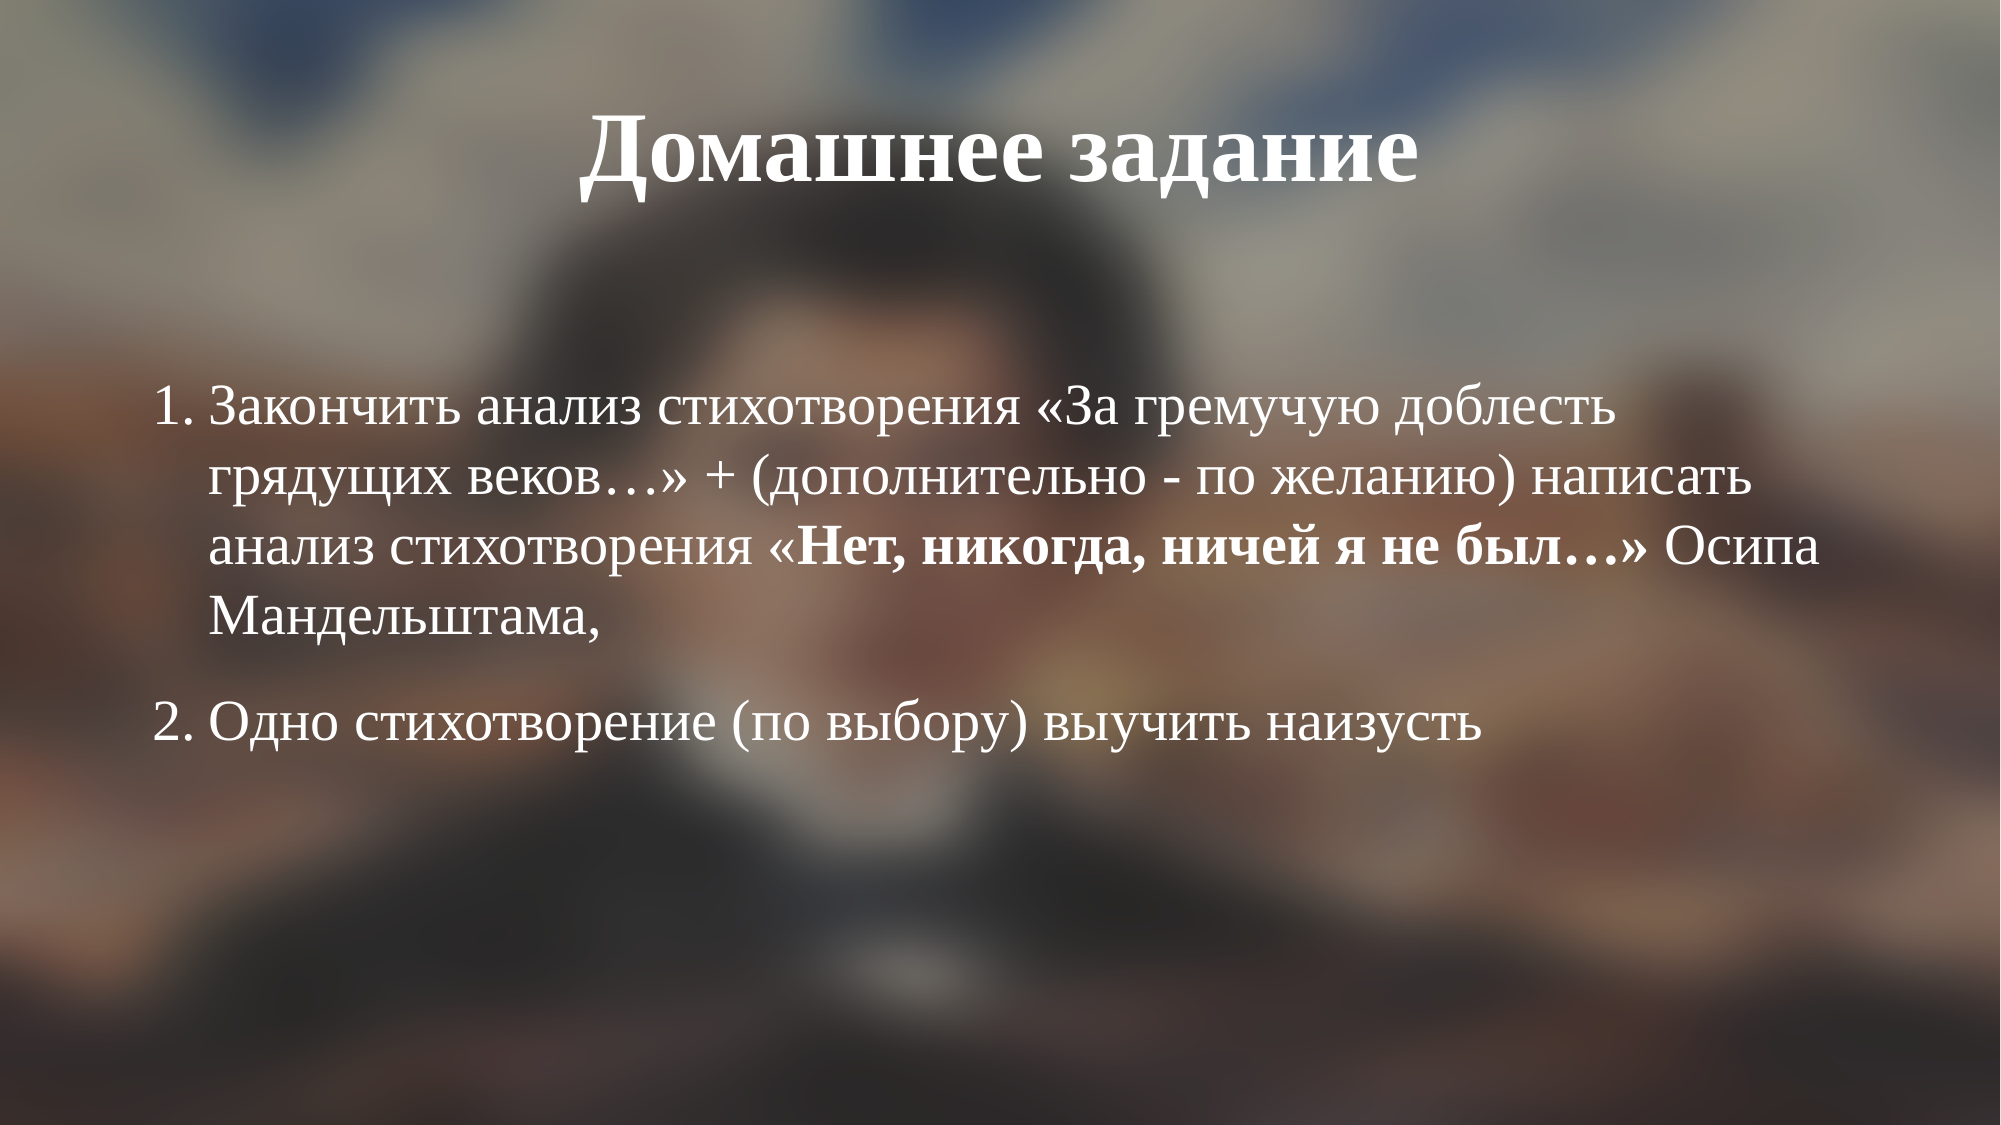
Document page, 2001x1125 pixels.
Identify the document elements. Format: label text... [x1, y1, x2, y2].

picture [0, 0, 2001, 1125]
title Домашнее задание [137, 64, 1863, 233]
list Закончить анализ стихотворения «За гремучую доблесть грядущих веков…» + (дополнительно - по желанию) написать анализ стихотворения «Нет, никогда, ничей я не был…» Осипа Мандельштама, Одно стихотворение (по выбору) выучить наизусть [137, 358, 1863, 1014]
